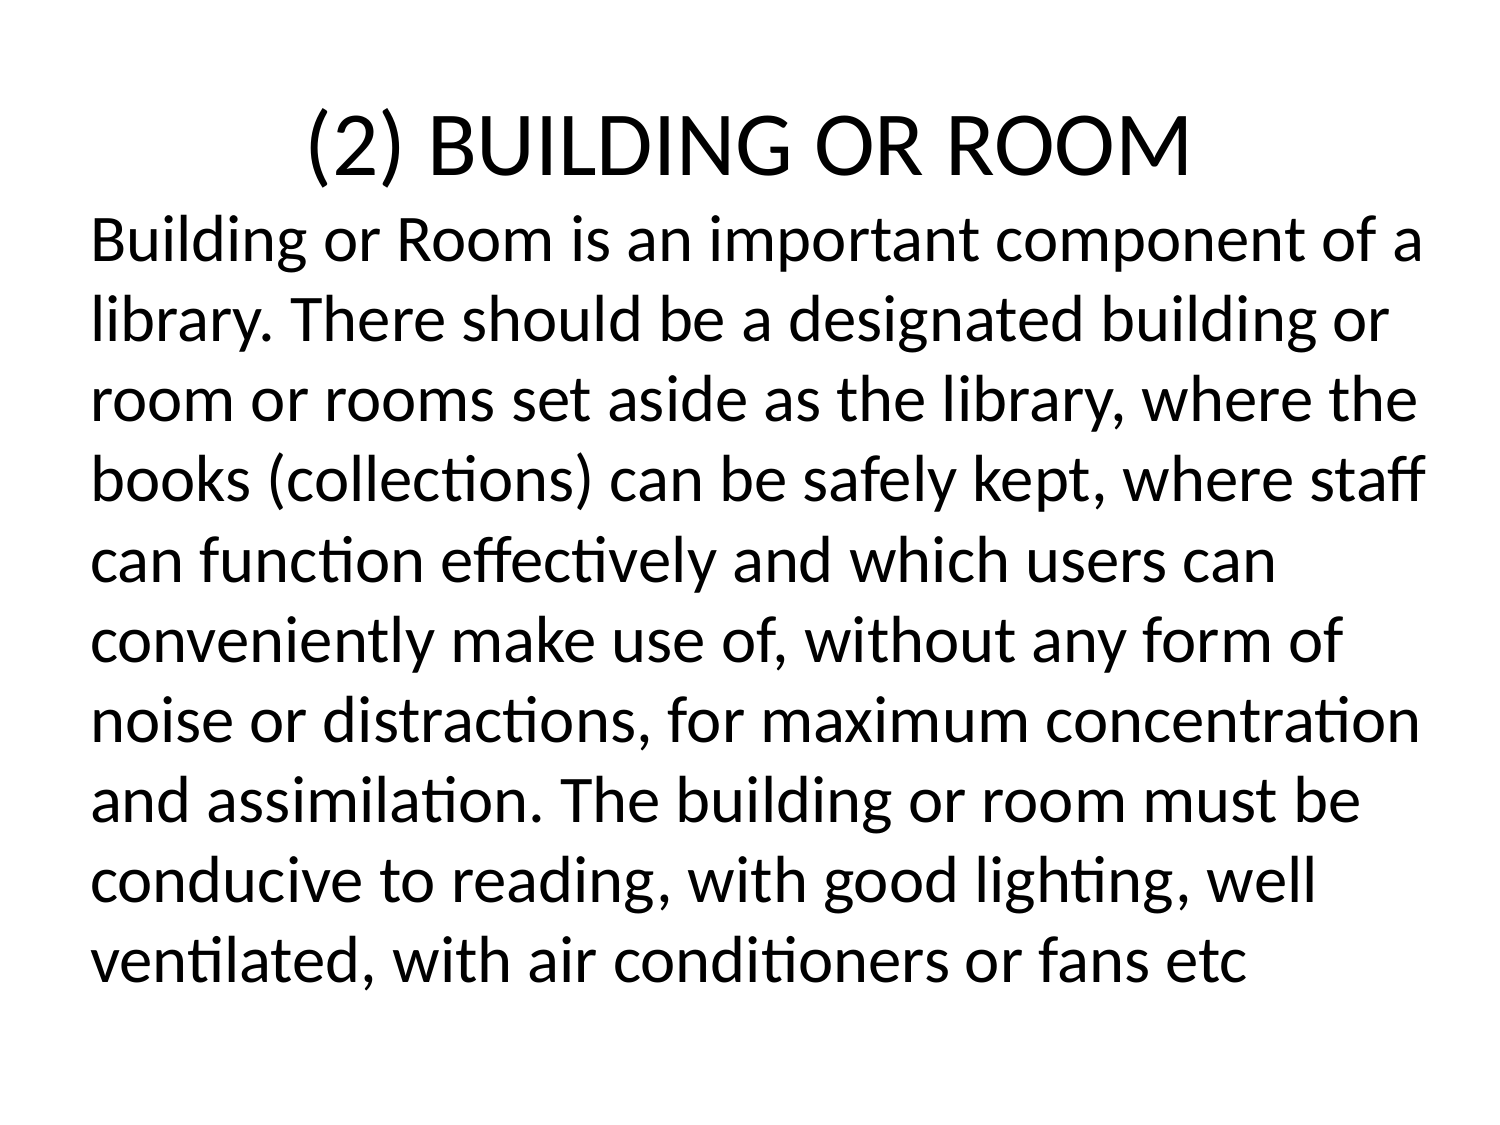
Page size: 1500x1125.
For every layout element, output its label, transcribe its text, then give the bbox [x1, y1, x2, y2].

list Building or Room is an important component of a library. There should be a designated building or room or rooms set aside as the library, where the books (collections) can be safely kept, where staff can function effectively and which users can conveniently make use of, without any form of noise or distractions, for maximum concentration and assimilation. The building or room must be conducive to reading, with good lighting, well ventilated, with air conditioners or fans etc [75, 187, 1450, 1075]
title (2) BUILDING OR ROOM [75, 45, 1425, 187]
